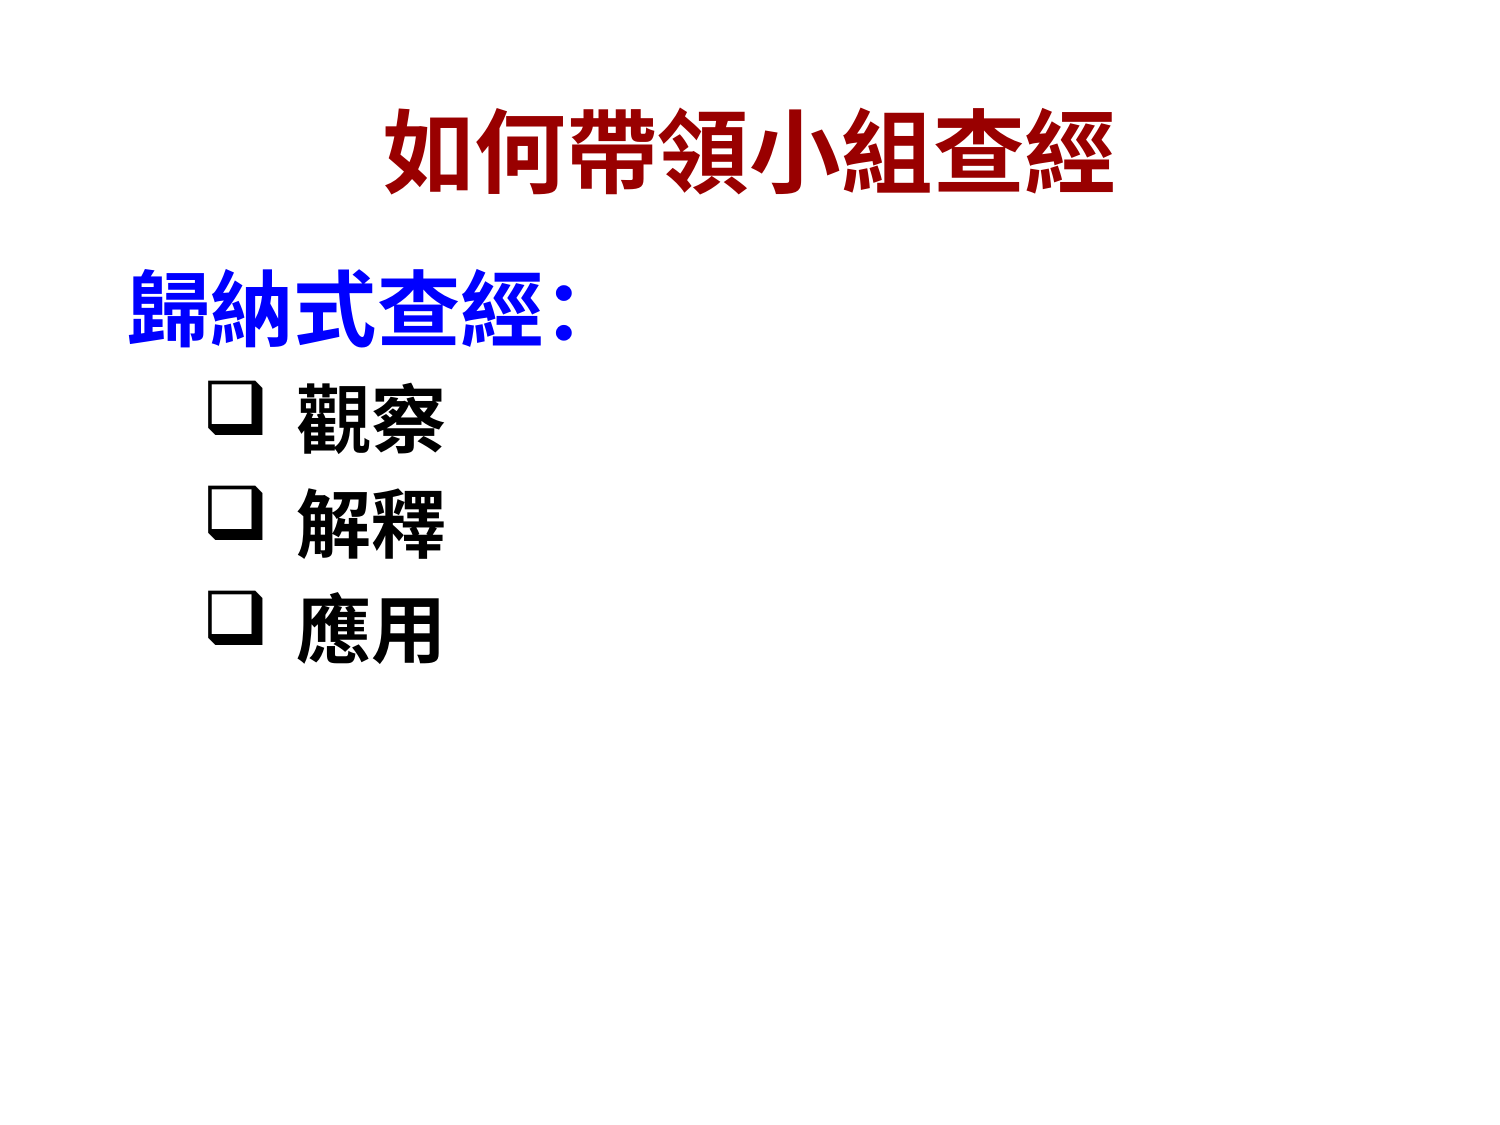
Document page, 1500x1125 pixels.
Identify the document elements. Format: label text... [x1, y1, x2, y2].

title 如何帶領小組查經 [112, 74, 1388, 226]
subtitle 歸納式查經： 觀察 解釋 應用 [112, 249, 1388, 1013]
